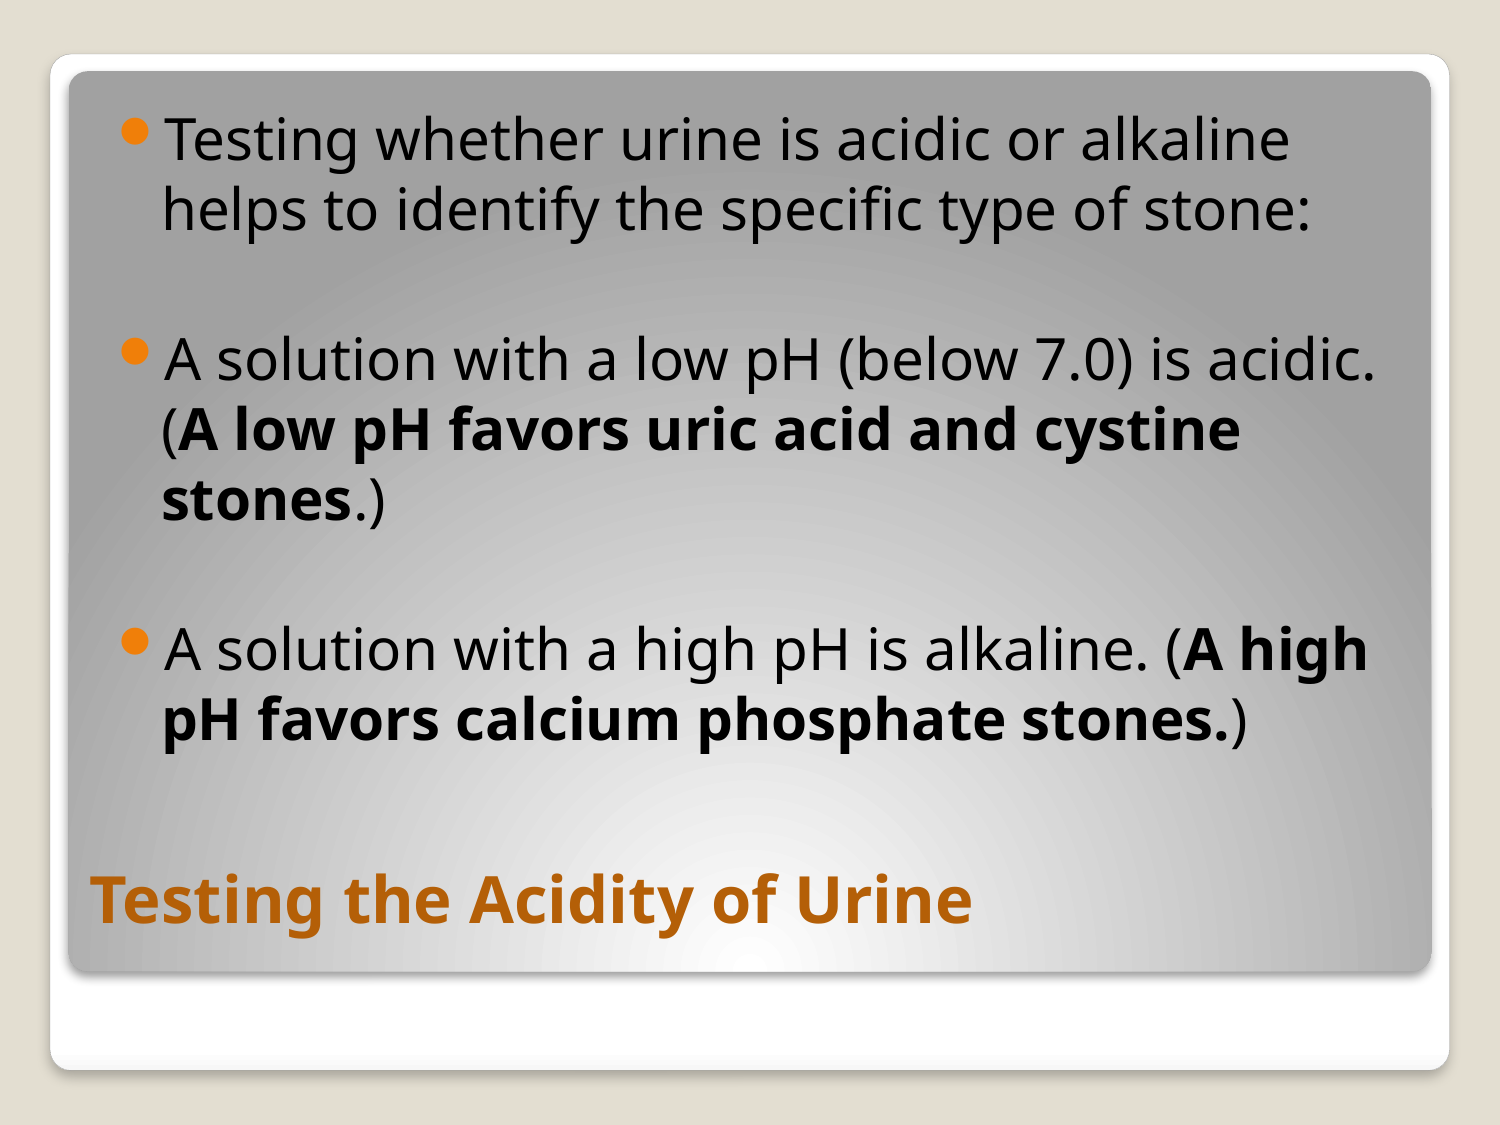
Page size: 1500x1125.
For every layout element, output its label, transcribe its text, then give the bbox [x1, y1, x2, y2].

list Testing whether urine is acidic or alkaline helps to identify the specific type of stone: A solution with a low pH (below 7.0) is acidic. (A low pH favors uric acid and cystine stones.) A solution with a high pH is alkaline. (A high pH favors calcium phosphate stones.) [87, 87, 1463, 1000]
title Testing the Acidity of Urine [75, 849, 1418, 1023]
